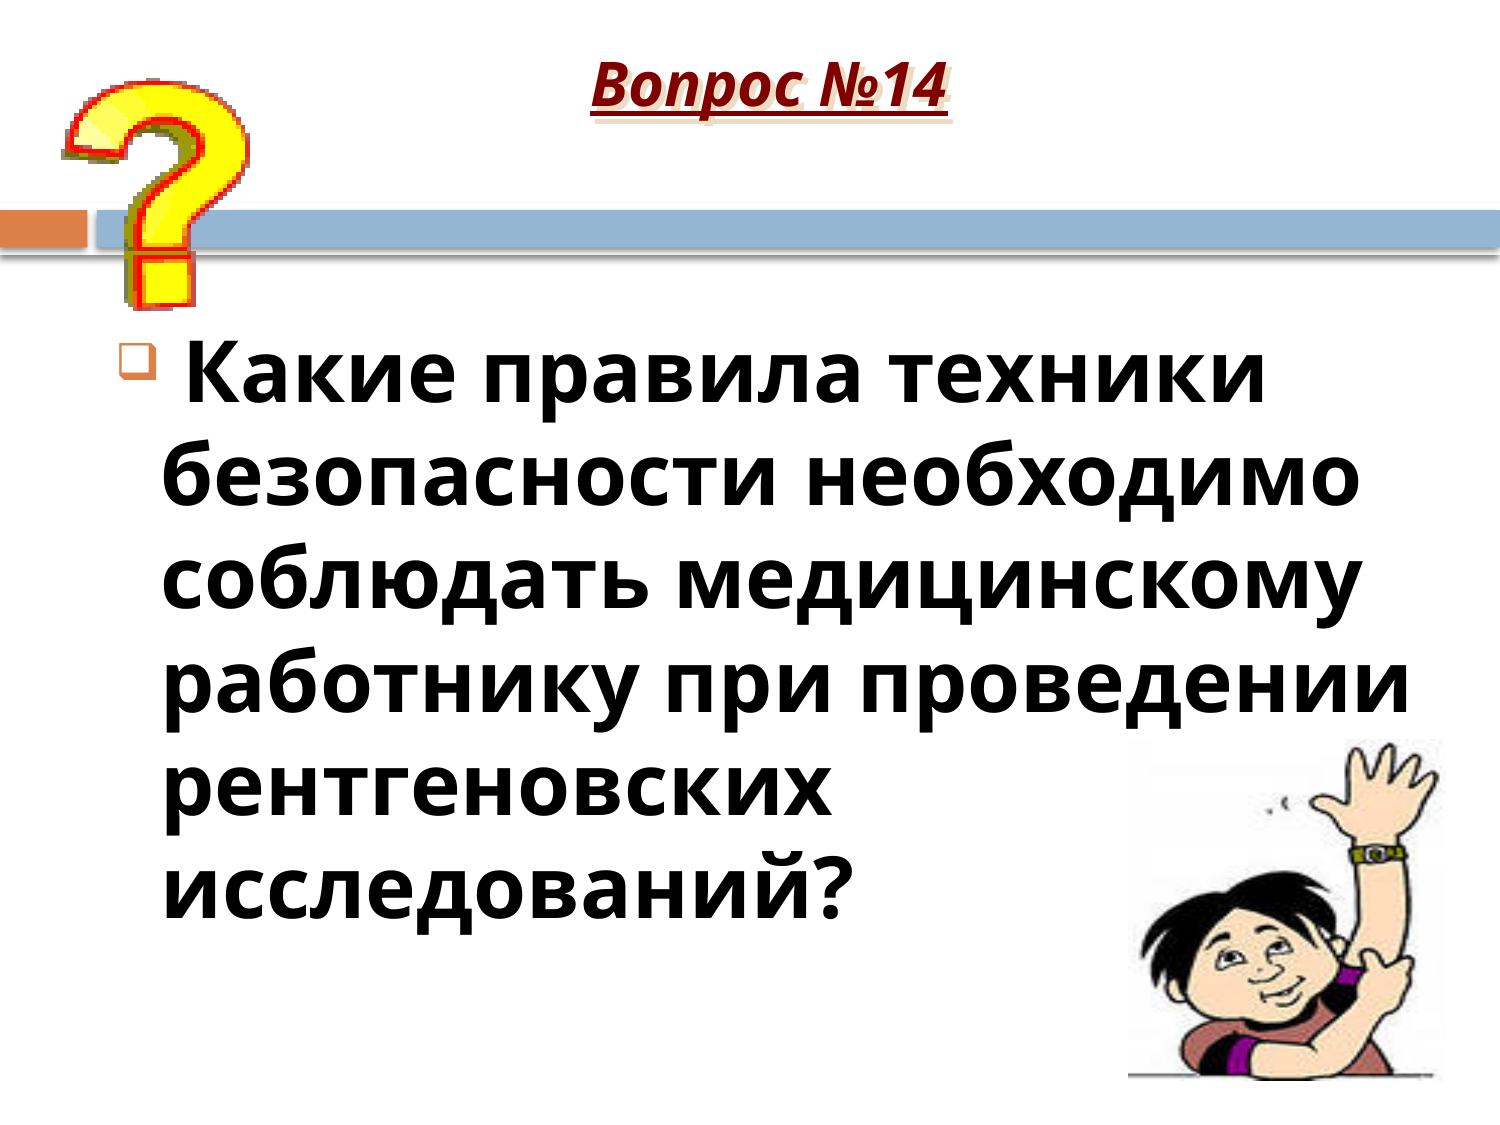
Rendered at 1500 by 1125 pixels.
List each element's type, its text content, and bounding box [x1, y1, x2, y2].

picture [60, 77, 251, 315]
text_box Вопрос №14 [100, 37, 1438, 200]
picture [1127, 739, 1446, 1081]
list Какие правила техники безопасности необходимо соблюдать медицинскому работнику при проведении рентгеновских исследований? [100, 309, 1438, 1047]
